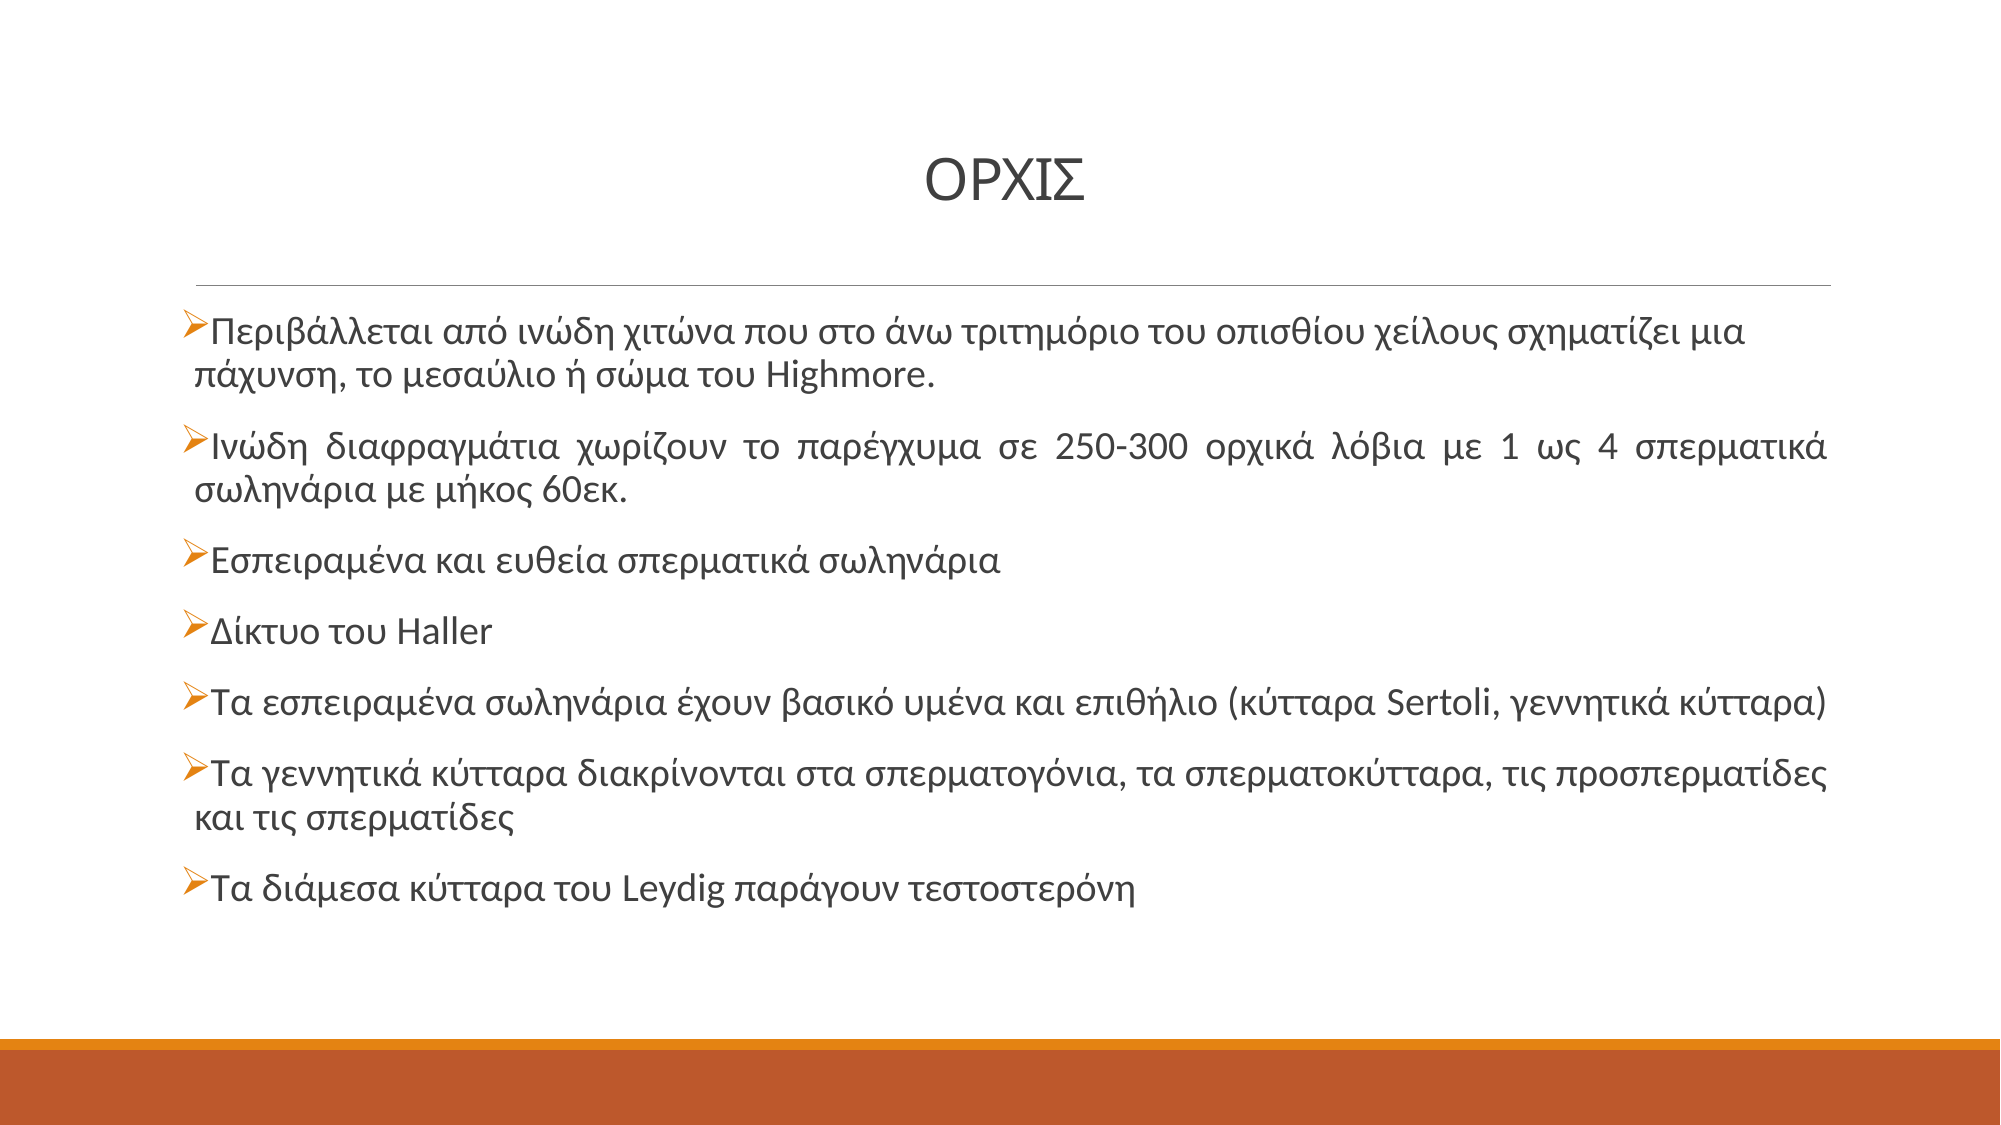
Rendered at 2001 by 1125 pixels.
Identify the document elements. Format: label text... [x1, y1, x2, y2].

title ΟΡΧΙΣ [180, 47, 1830, 220]
list Περιβάλλεται από ινώδη χιτώνα που στο άνω τριτημόριο του οπισθίου χείλους σχηματίζει μια πάχυνση, το μεσαύλιο ή σώμα του Highmore. Ινώδη διαφραγμάτια χωρίζουν το παρέγχυμα σε 250-300 ορχικά λόβια με 1 ως 4 σπερματικά σωληνάρια με μήκος 60εκ. Εσπειραμένα και ευθεία σπερματικά σωληνάρια Δίκτυο του Haller Τα εσπειραμένα σωληνάρια έχουν βασικό υμένα και επιθήλιο (κύτταρα Sertoli, γεννητικά κύτταρα) Τα γεννητικά κύτταρα διακρίνονται στα σπερματογόνια, τα σπερματοκύτταρα, τις προσπερματίδες και τις σπερματίδες Τα διάμεσα κύτταρα του Leydig παράγουν τεστοστερόνη [180, 302, 1830, 963]
